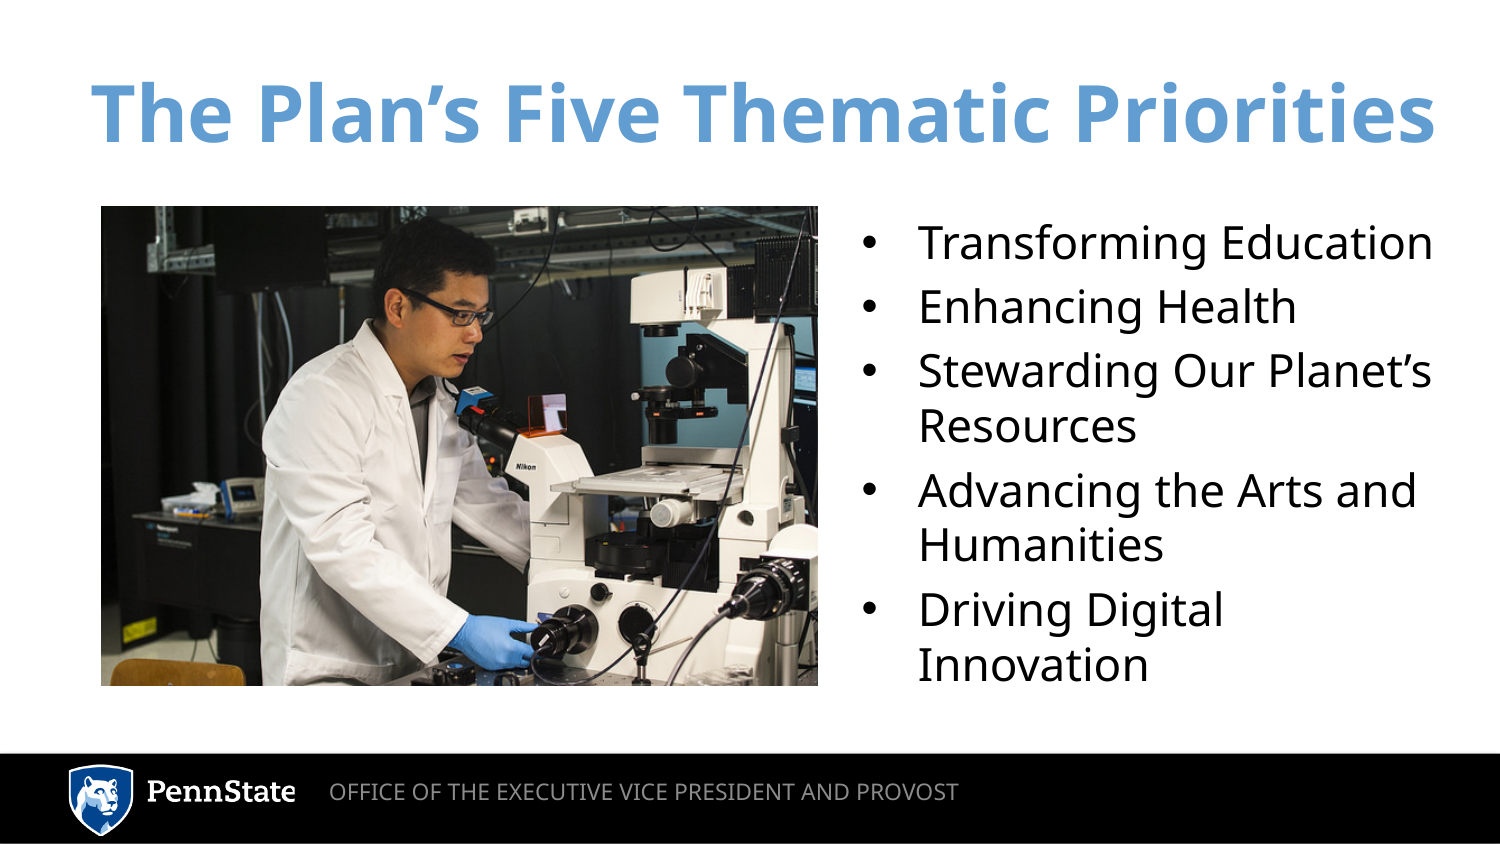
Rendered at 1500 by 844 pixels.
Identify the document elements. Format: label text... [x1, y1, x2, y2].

picture [68, 764, 295, 836]
picture [100, 206, 818, 686]
text_box OFFICE OF THE EXECUTIVE VICE PRESIDENT AND PROVOST [313, 761, 1356, 822]
list Transforming Education Enhancing Health Stewarding Our Planet’s Resources Advancing the Arts and Humanities Driving Digital Innovation [846, 206, 1466, 759]
title The Plan’s Five Thematic Priorities [75, 0, 1483, 223]
